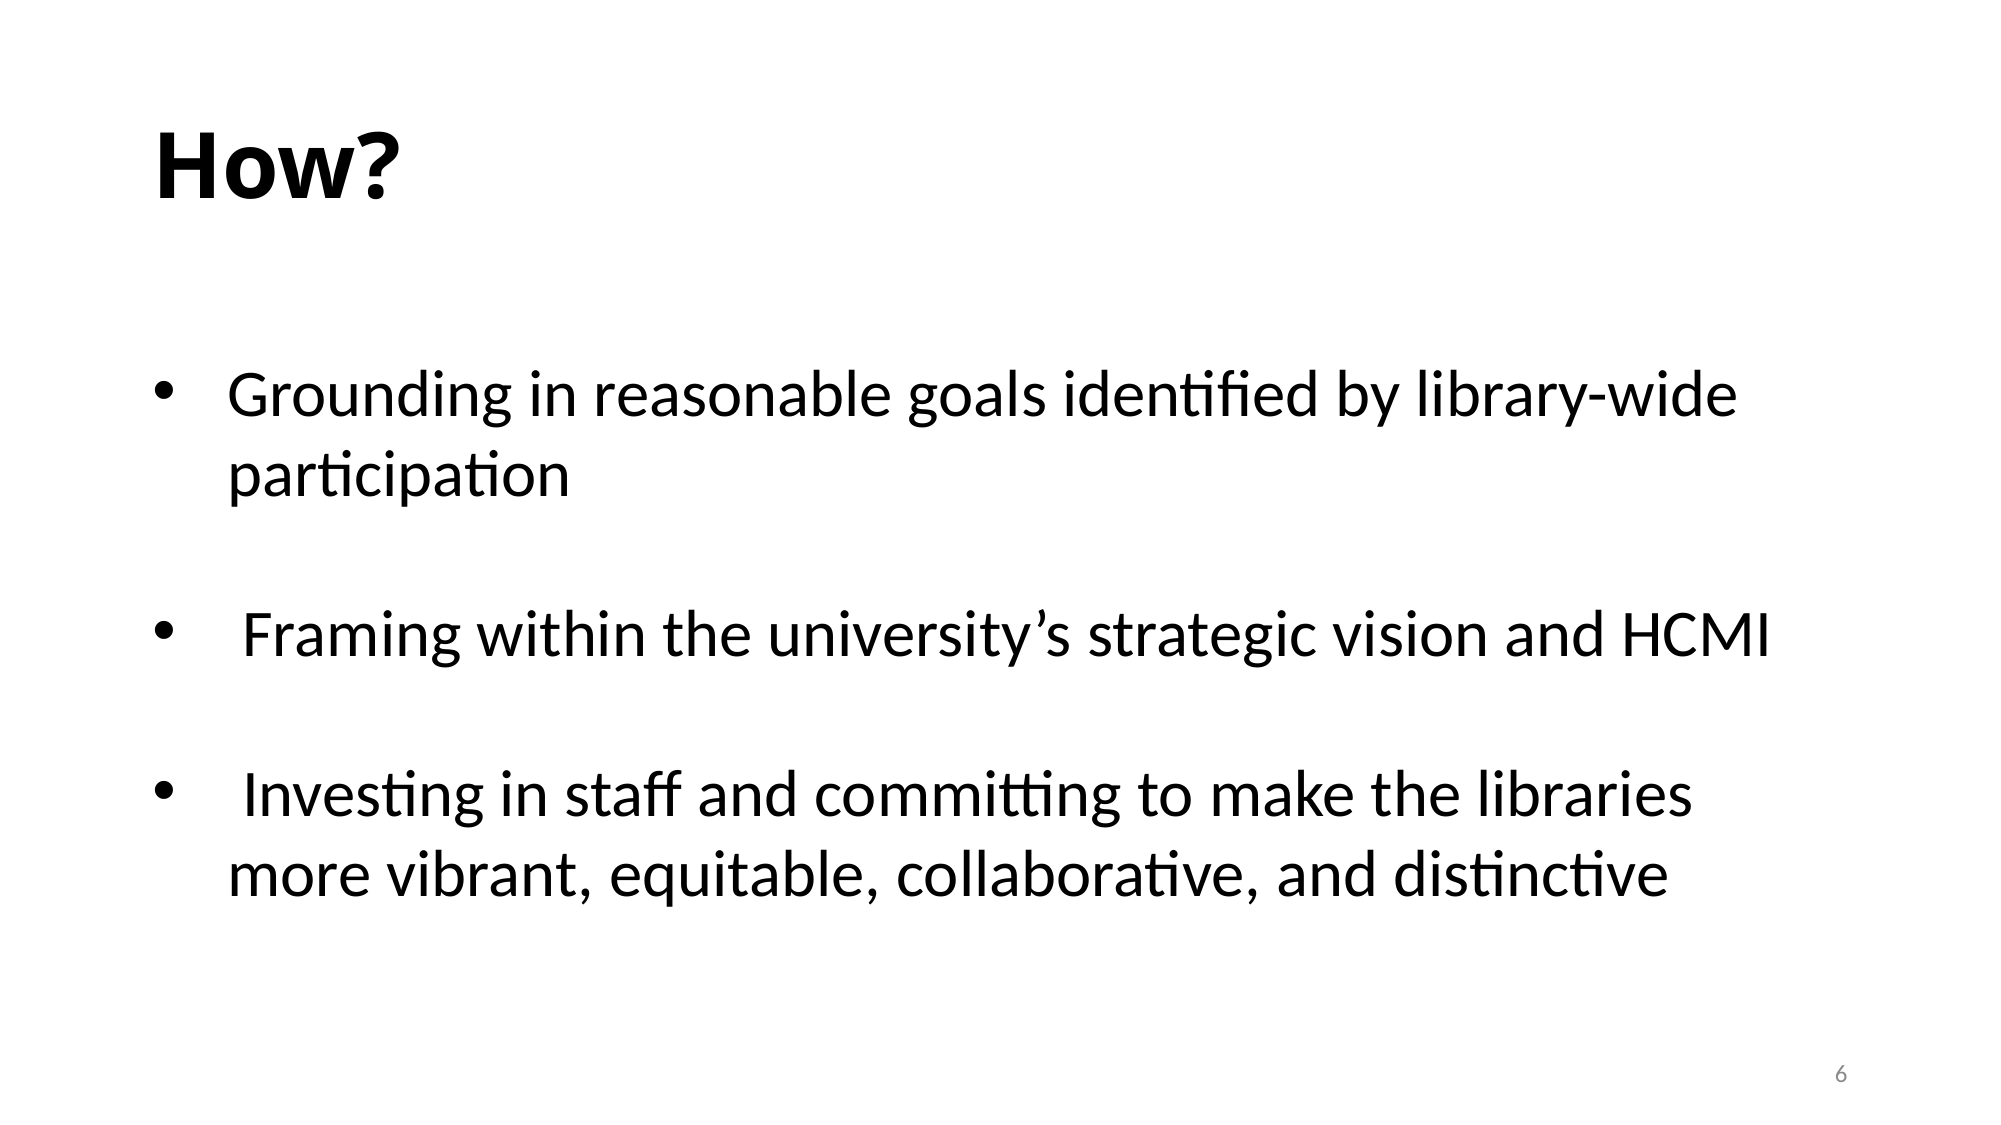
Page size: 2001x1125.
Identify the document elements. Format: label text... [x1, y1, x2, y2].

title How? [137, 59, 1863, 278]
text_box Grounding in reasonable goals identified by library-wide participation Framing within the university’s strategic vision and HCMI Investing in staff and committing to make the libraries more vibrant, equitable, collaborative, and distinctive [137, 342, 1836, 917]
slide_number 6 [1412, 1042, 1863, 1103]
